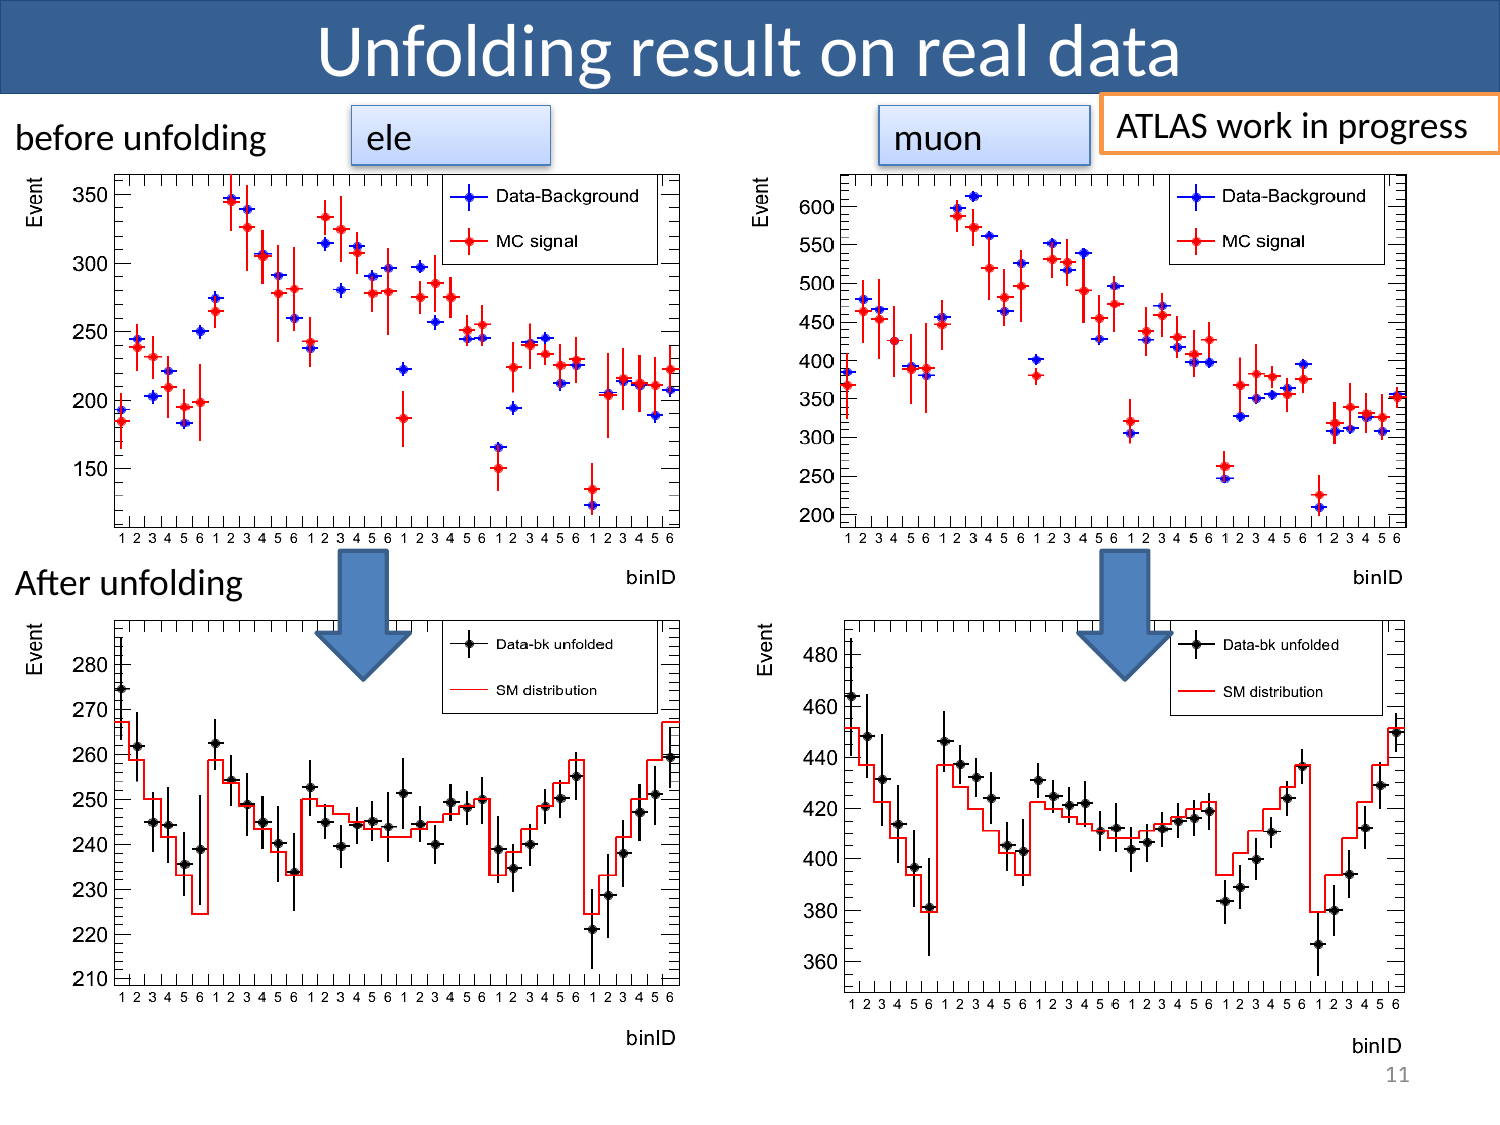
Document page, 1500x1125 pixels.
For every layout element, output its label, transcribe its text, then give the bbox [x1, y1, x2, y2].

picture [0, 597, 716, 1059]
text_box before unfolding [0, 105, 340, 150]
text_box muon [878, 105, 1091, 150]
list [0, 152, 716, 597]
slide_number 11 [1074, 1074, 1425, 1103]
text_box ATLAS work in progress [1099, 92, 1500, 155]
picture [726, 152, 1442, 1067]
title Unfolding result on real data [0, 0, 1500, 94]
text_box ele [351, 105, 551, 150]
